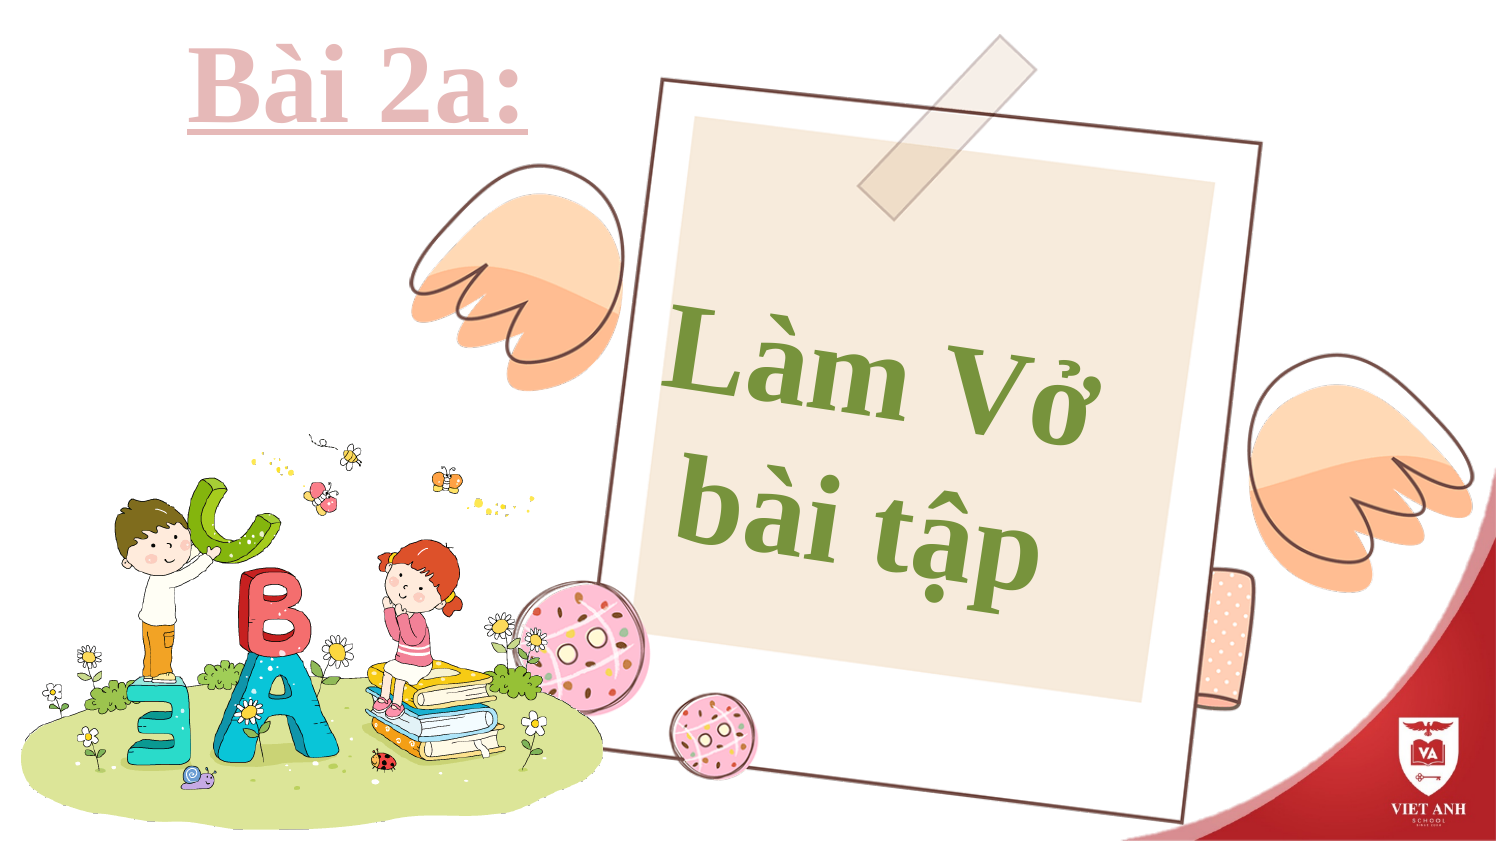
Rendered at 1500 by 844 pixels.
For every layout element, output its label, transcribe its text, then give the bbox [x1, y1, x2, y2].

text_box Bài 2a: [175, 4, 540, 151]
picture [21, 34, 1500, 844]
